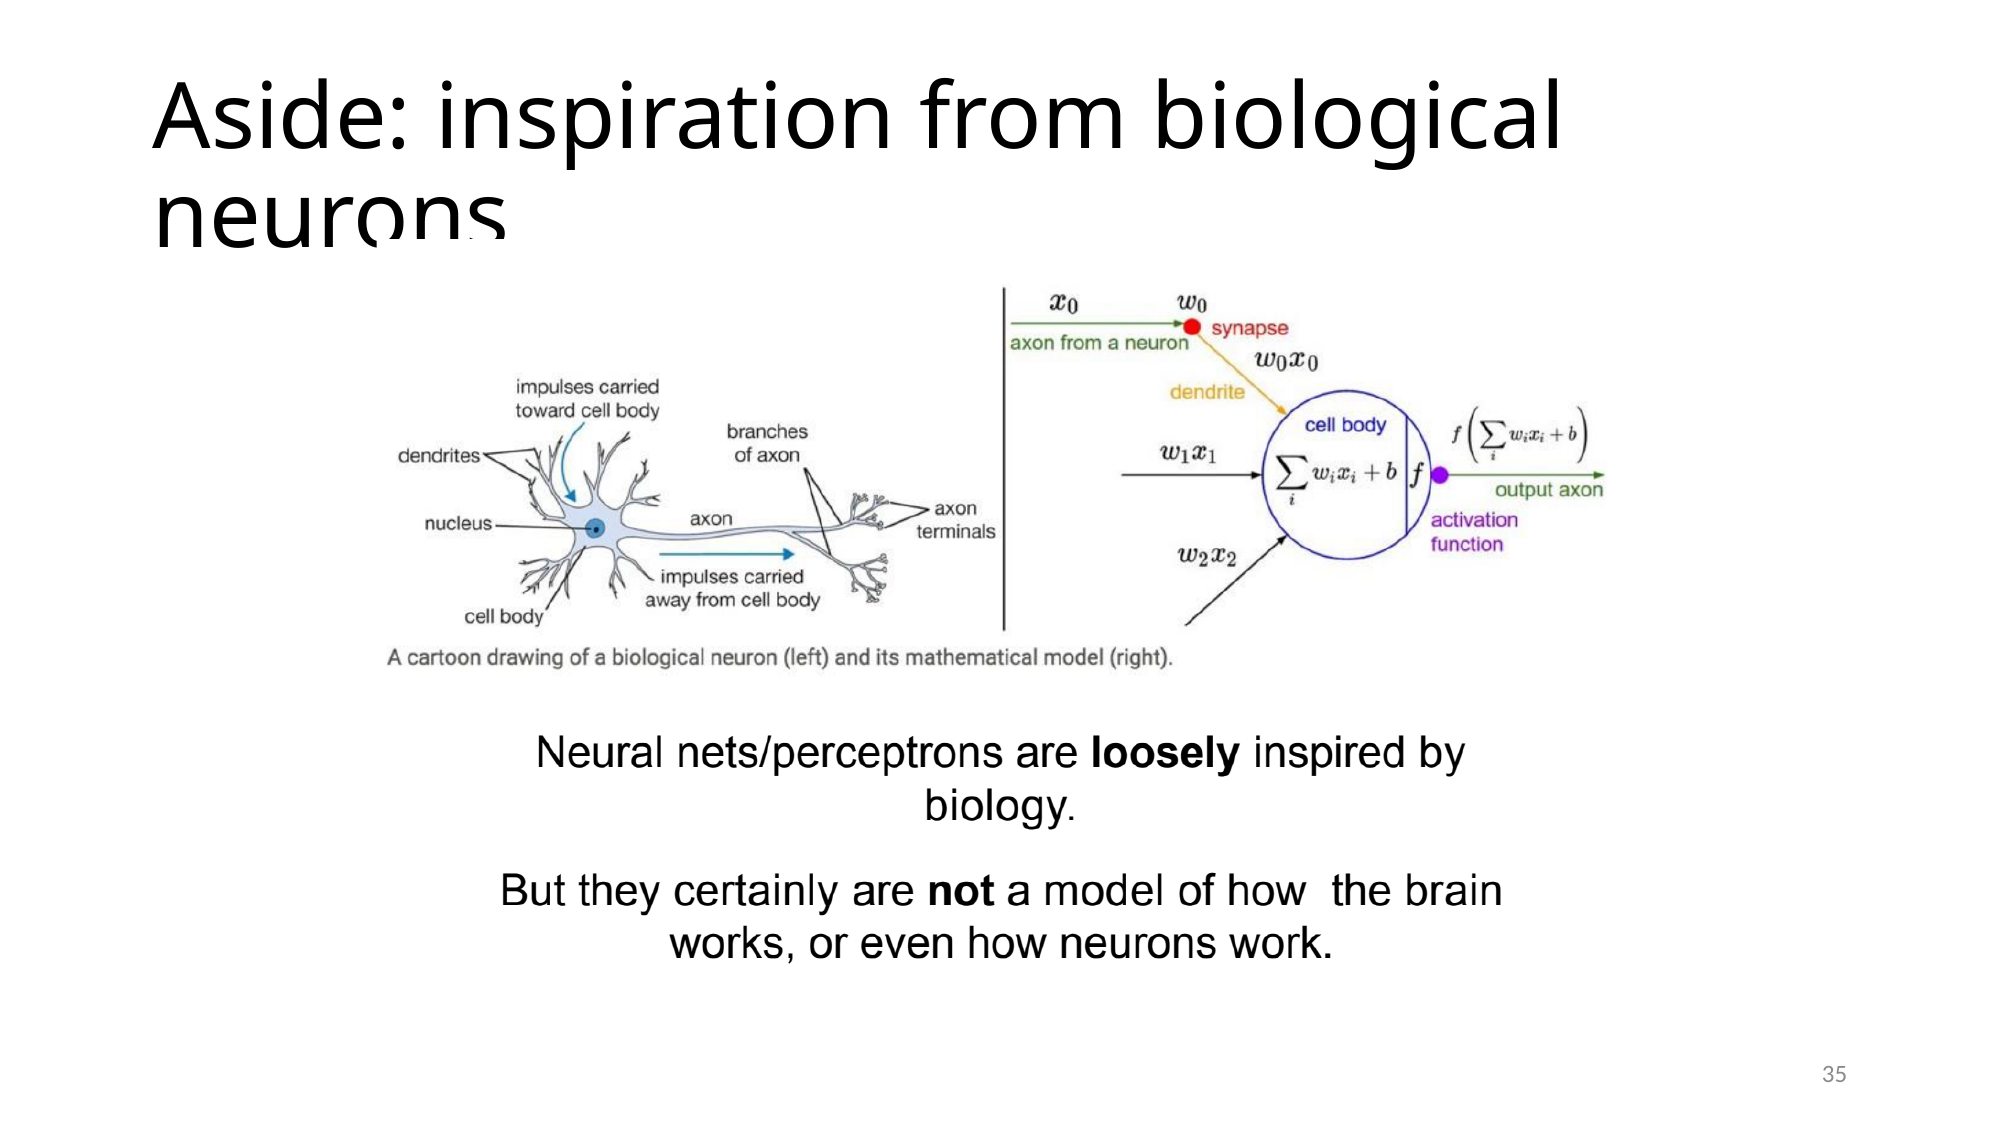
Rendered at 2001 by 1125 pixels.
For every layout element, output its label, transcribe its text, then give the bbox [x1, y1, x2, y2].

slide_number 35 [1412, 1042, 1863, 1103]
title Aside: inspiration from biological neurons [137, 59, 1863, 278]
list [376, 239, 1624, 1011]
